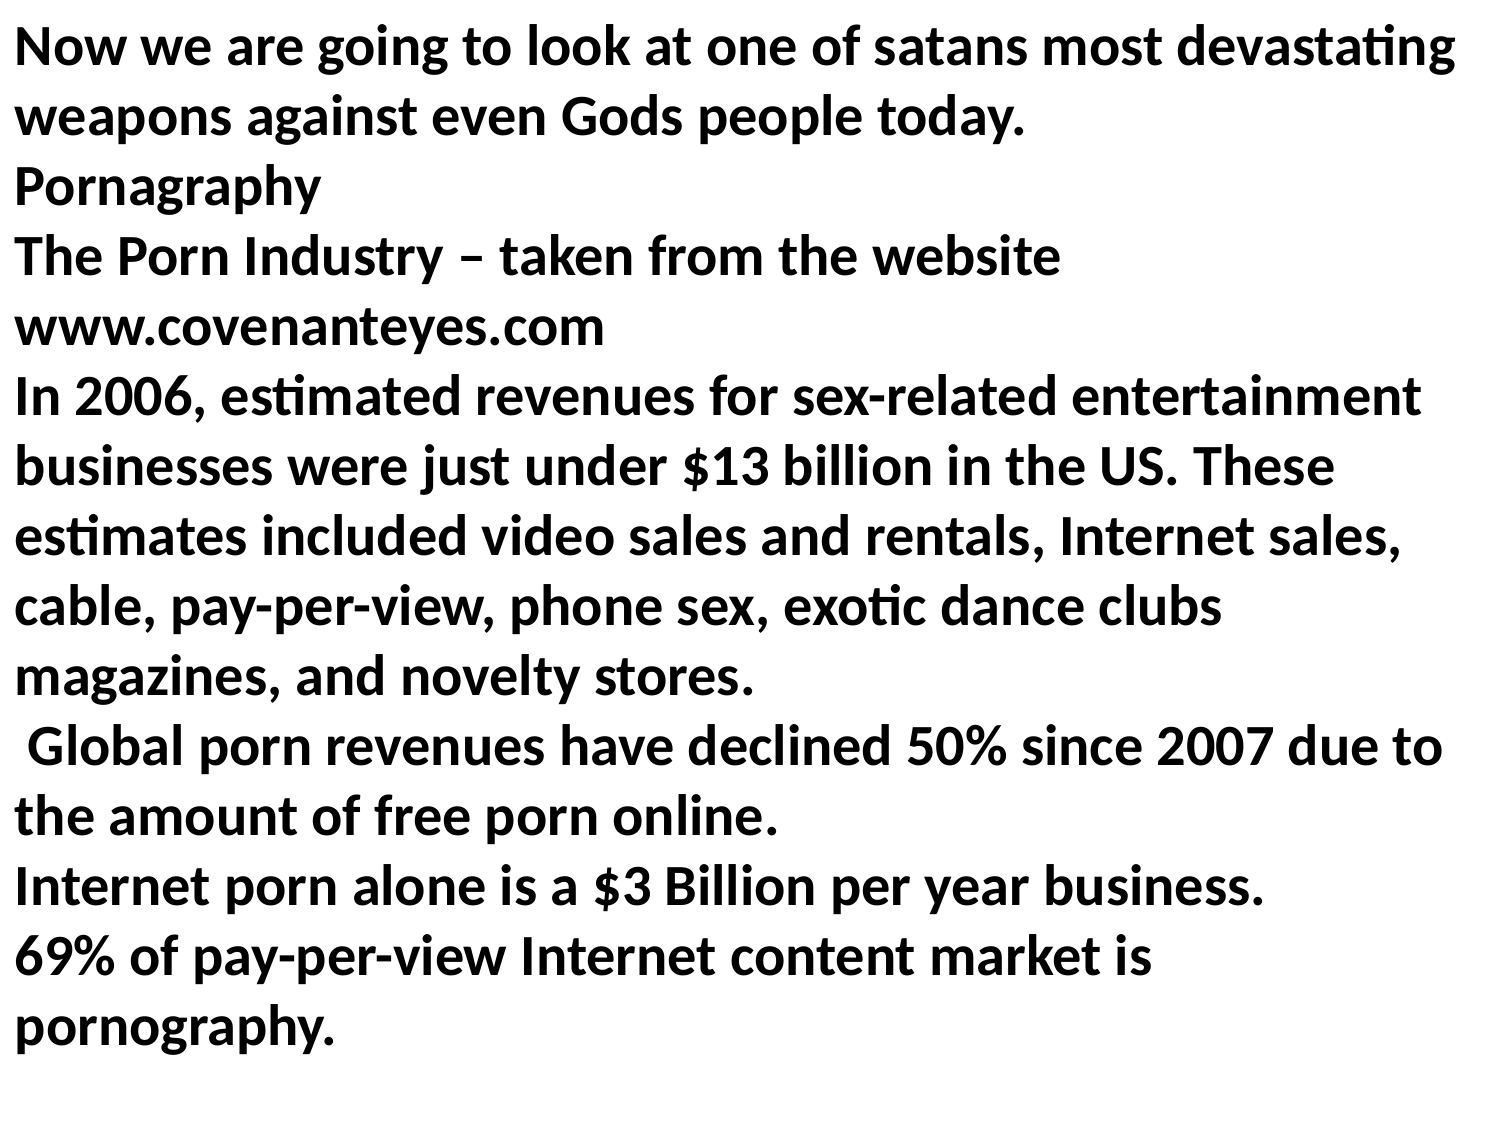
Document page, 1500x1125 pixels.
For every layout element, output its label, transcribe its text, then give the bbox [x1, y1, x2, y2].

text_box Now we are going to look at one of satans most devastating weapons against even Gods people today. Pornagraphy The Porn Industry – taken from the website www.covenanteyes.com In 2006, estimated revenues for sex-related entertainment businesses were just under $13 billion in the US. These estimates included video sales and rentals, Internet sales, cable, pay-per-view, phone sex, exotic dance clubs magazines, and novelty stores. Global porn revenues have declined 50% since 2007 due to the amount of free porn online. Internet porn alone is a $3 Billion per year business. 69% of pay-per-view Internet content market is pornography. [0, 0, 1500, 1125]
